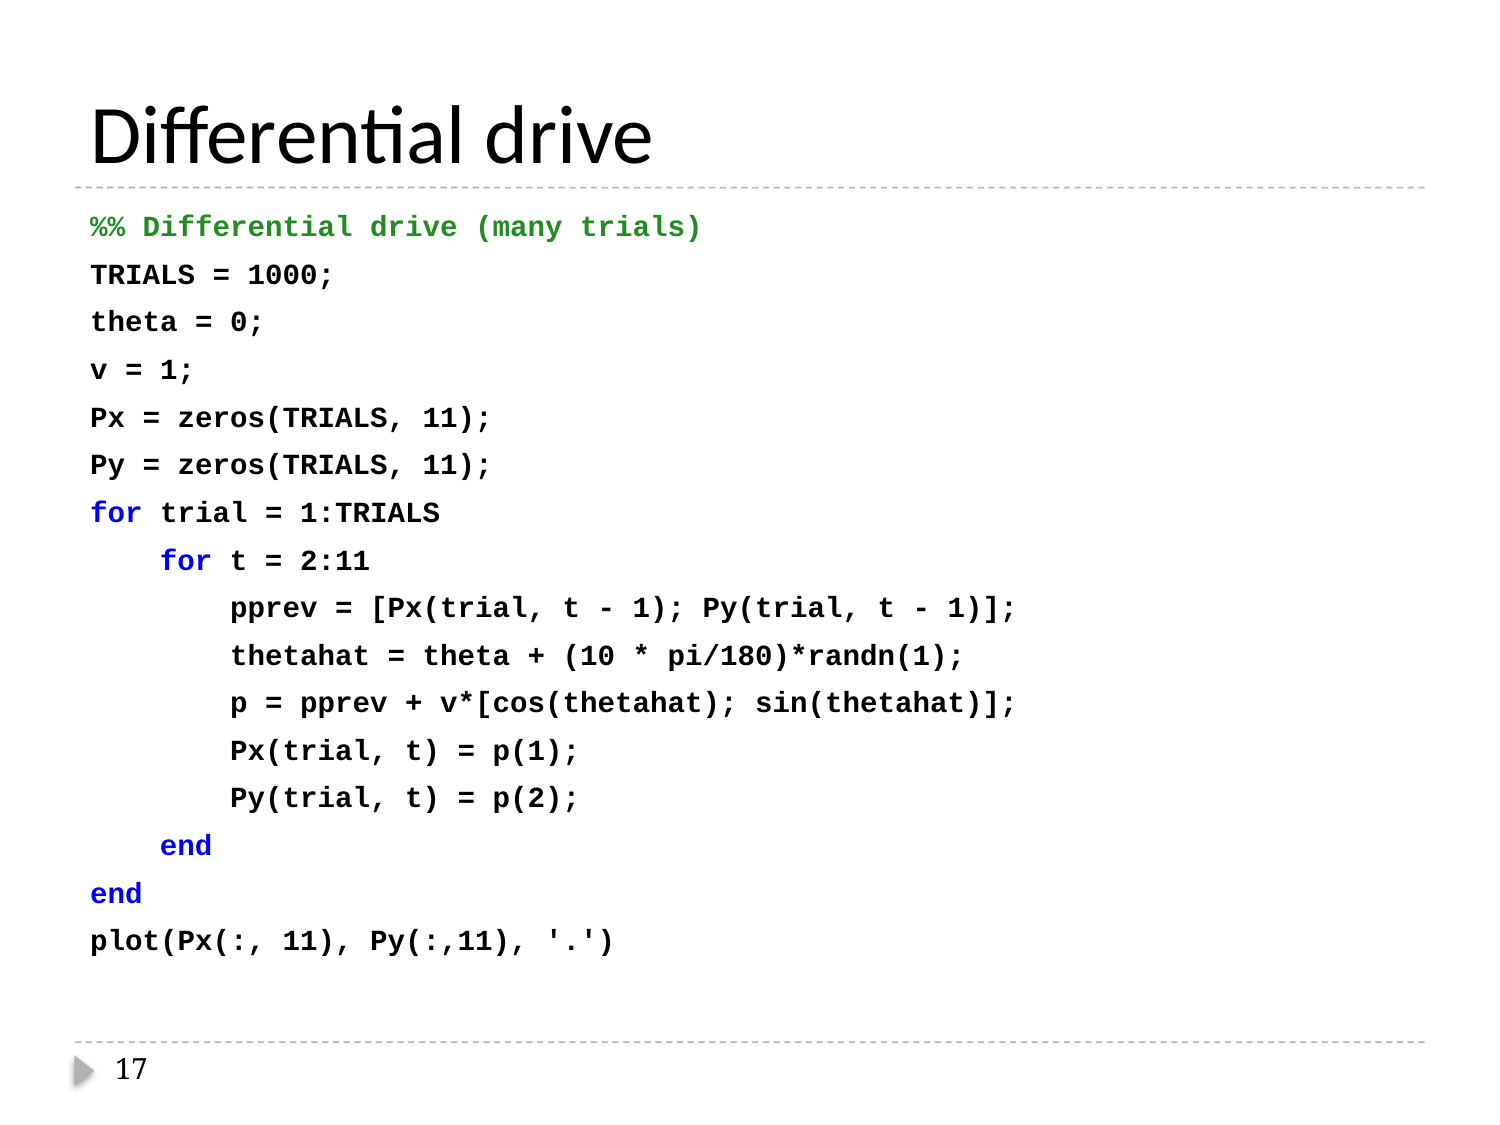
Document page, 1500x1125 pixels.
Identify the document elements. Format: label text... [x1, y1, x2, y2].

list %% Differential drive (many trials) TRIALS = 1000; theta = 0; v = 1; Px = zeros(TRIALS, 11); Py = zeros(TRIALS, 11); for trial = 1:TRIALS for t = 2:11 pprev = [Px(trial, t - 1); Py(trial, t - 1)]; thetahat = theta + (10 * pi/180)*randn(1); p = pprev + v*[cos(thetahat); sin(thetahat)]; Px(trial, t) = p(1); Py(trial, t) = p(2); end end plot(Px(:, 11), Py(:,11), '.') [74, 199, 1488, 1011]
slide_number 17 [100, 1042, 426, 1103]
title Differential drive [74, 24, 1426, 188]
